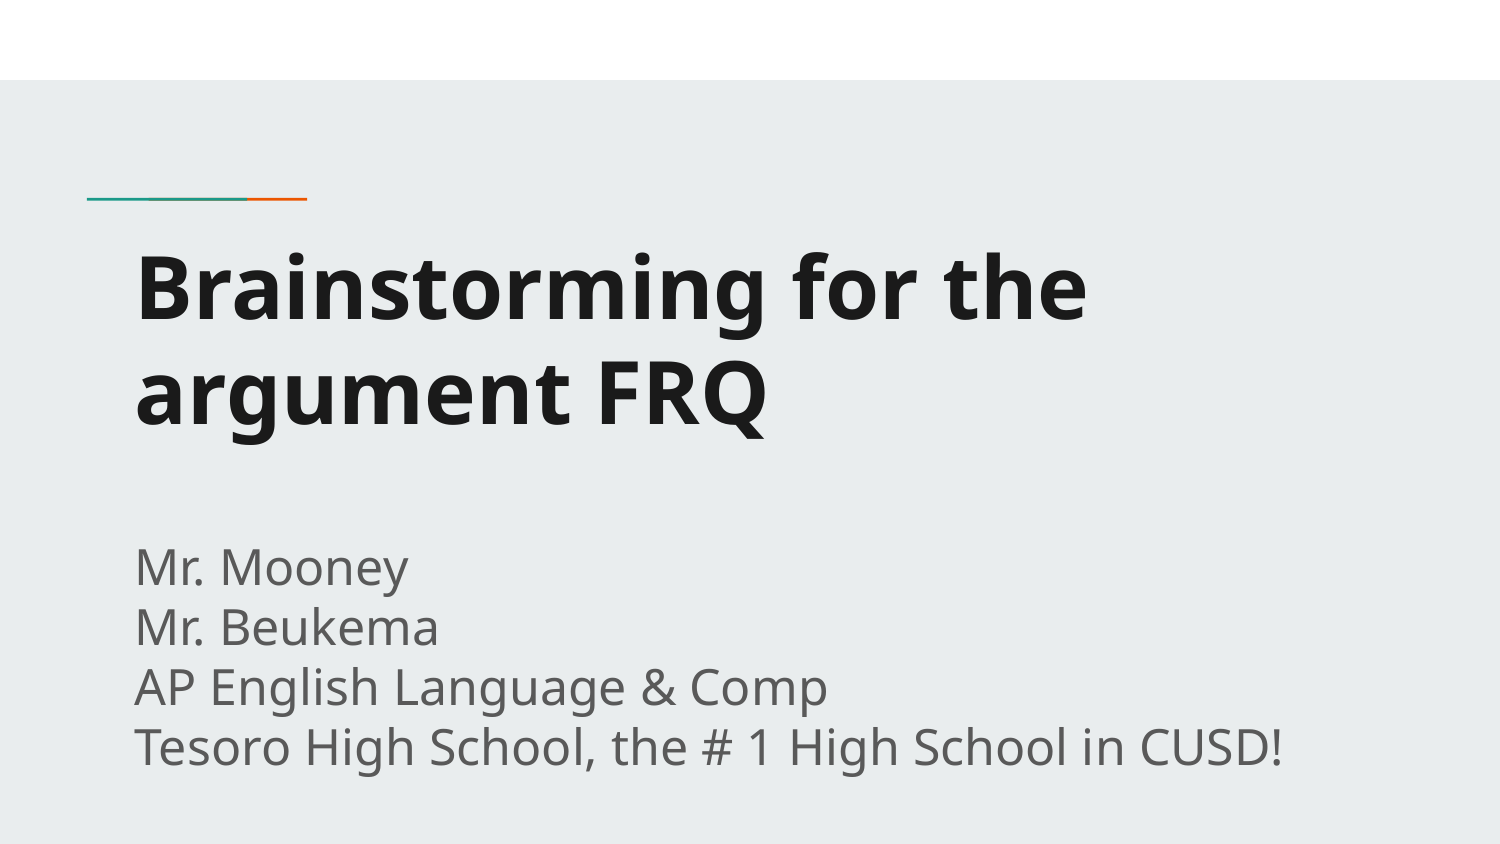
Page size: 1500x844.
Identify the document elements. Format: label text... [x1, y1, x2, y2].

subtitle Mr. Mooney Mr. Beukema AP English Language & Comp Tesoro High School, the # 1 High School in CUSD! [119, 520, 1381, 610]
title Brainstorming for the argument FRQ [119, 216, 1381, 490]
